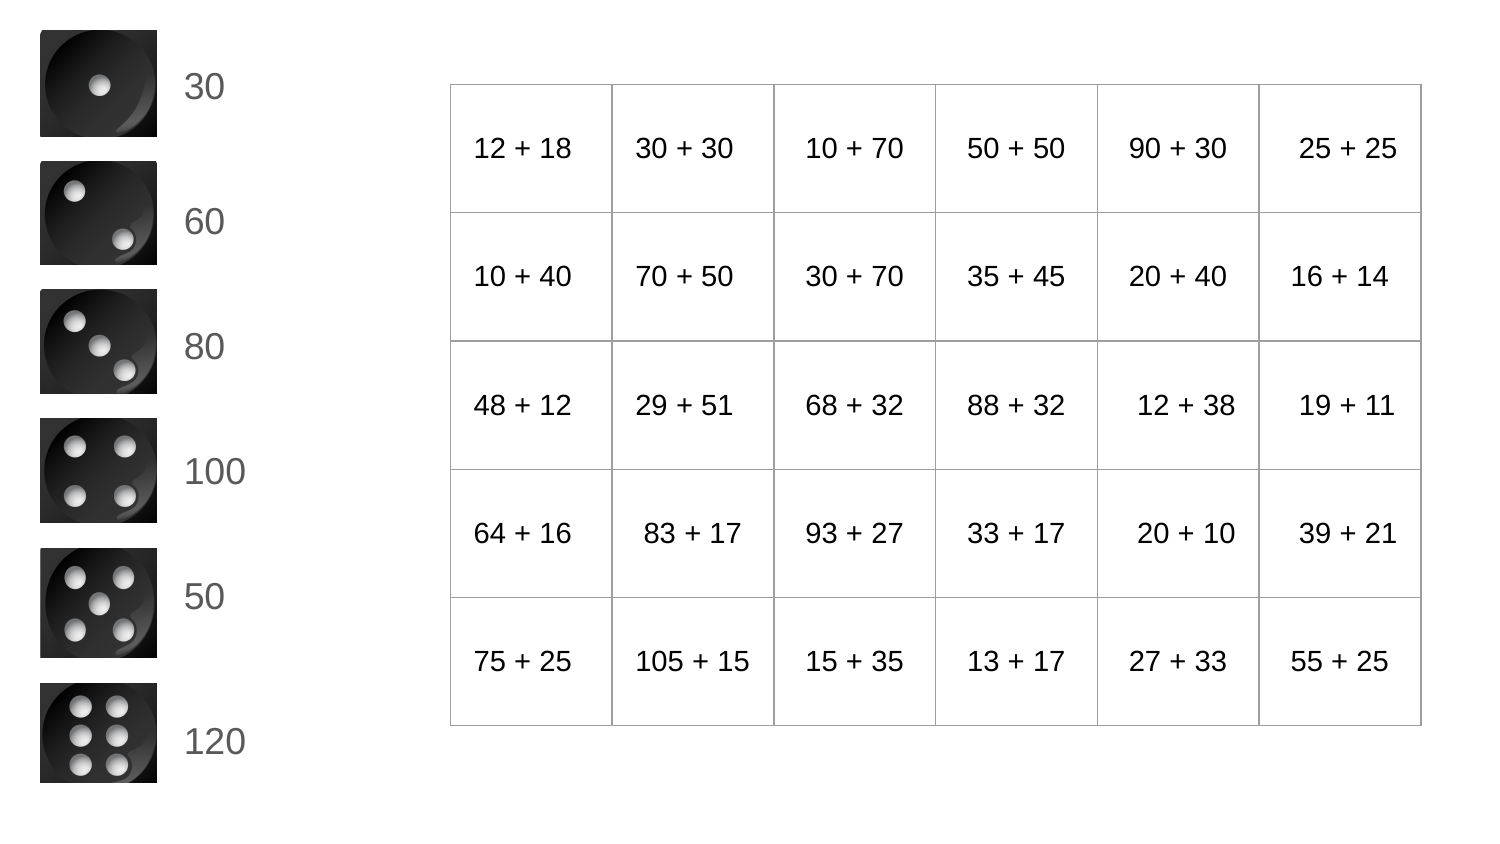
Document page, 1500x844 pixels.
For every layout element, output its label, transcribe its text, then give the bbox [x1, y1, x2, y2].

table_cell 12 + 38 [1098, 342, 1258, 469]
table_header 50 + 50 [936, 85, 1097, 212]
table_header 12 + 18 [451, 85, 611, 212]
table_cell 83 + 17 [613, 470, 773, 597]
table_cell 33 + 17 [936, 470, 1097, 597]
table_cell 75 + 25 [451, 598, 611, 725]
picture [40, 29, 157, 137]
picture [40, 417, 157, 524]
picture [40, 289, 157, 394]
table_cell 19 + 11 [1260, 342, 1420, 469]
text_box 120 [168, 702, 267, 747]
table_cell 13 + 17 [936, 598, 1097, 725]
text_box 50 [168, 557, 267, 602]
table_cell 20 + 40 [1098, 213, 1258, 340]
table_cell 15 + 35 [775, 598, 935, 725]
table_header 90 + 30 [1098, 85, 1258, 212]
table_header 25 + 25 [1260, 85, 1420, 212]
text_box 100 [168, 432, 267, 477]
table_header 10 + 70 [775, 85, 935, 212]
table_cell 88 + 32 [936, 342, 1097, 469]
table_cell 10 + 40 [451, 213, 611, 340]
table_cell 35 + 45 [936, 213, 1097, 340]
table_header 30 + 30 [613, 85, 773, 212]
table_cell 55 + 25 [1260, 598, 1420, 725]
table_cell 27 + 33 [1098, 598, 1258, 725]
table_cell 93 + 27 [775, 470, 935, 597]
picture [40, 547, 157, 659]
picture [40, 161, 157, 266]
table_cell 16 + 14 [1260, 213, 1420, 340]
table_cell 39 + 21 [1260, 470, 1420, 597]
table_cell 68 + 32 [775, 342, 935, 469]
text_box 30 [168, 47, 318, 120]
text_box 80 [168, 307, 301, 352]
table_cell 30 + 70 [775, 213, 935, 340]
table_cell 48 + 12 [451, 342, 611, 469]
text_box 60 [168, 182, 336, 245]
table_cell 20 + 10 [1098, 470, 1258, 597]
table_cell 70 + 50 [613, 213, 773, 340]
picture [40, 682, 157, 784]
table_cell 105 + 15 [613, 598, 773, 725]
table_cell 29 + 51 [613, 342, 773, 469]
table_cell 64 + 16 [451, 470, 611, 597]
